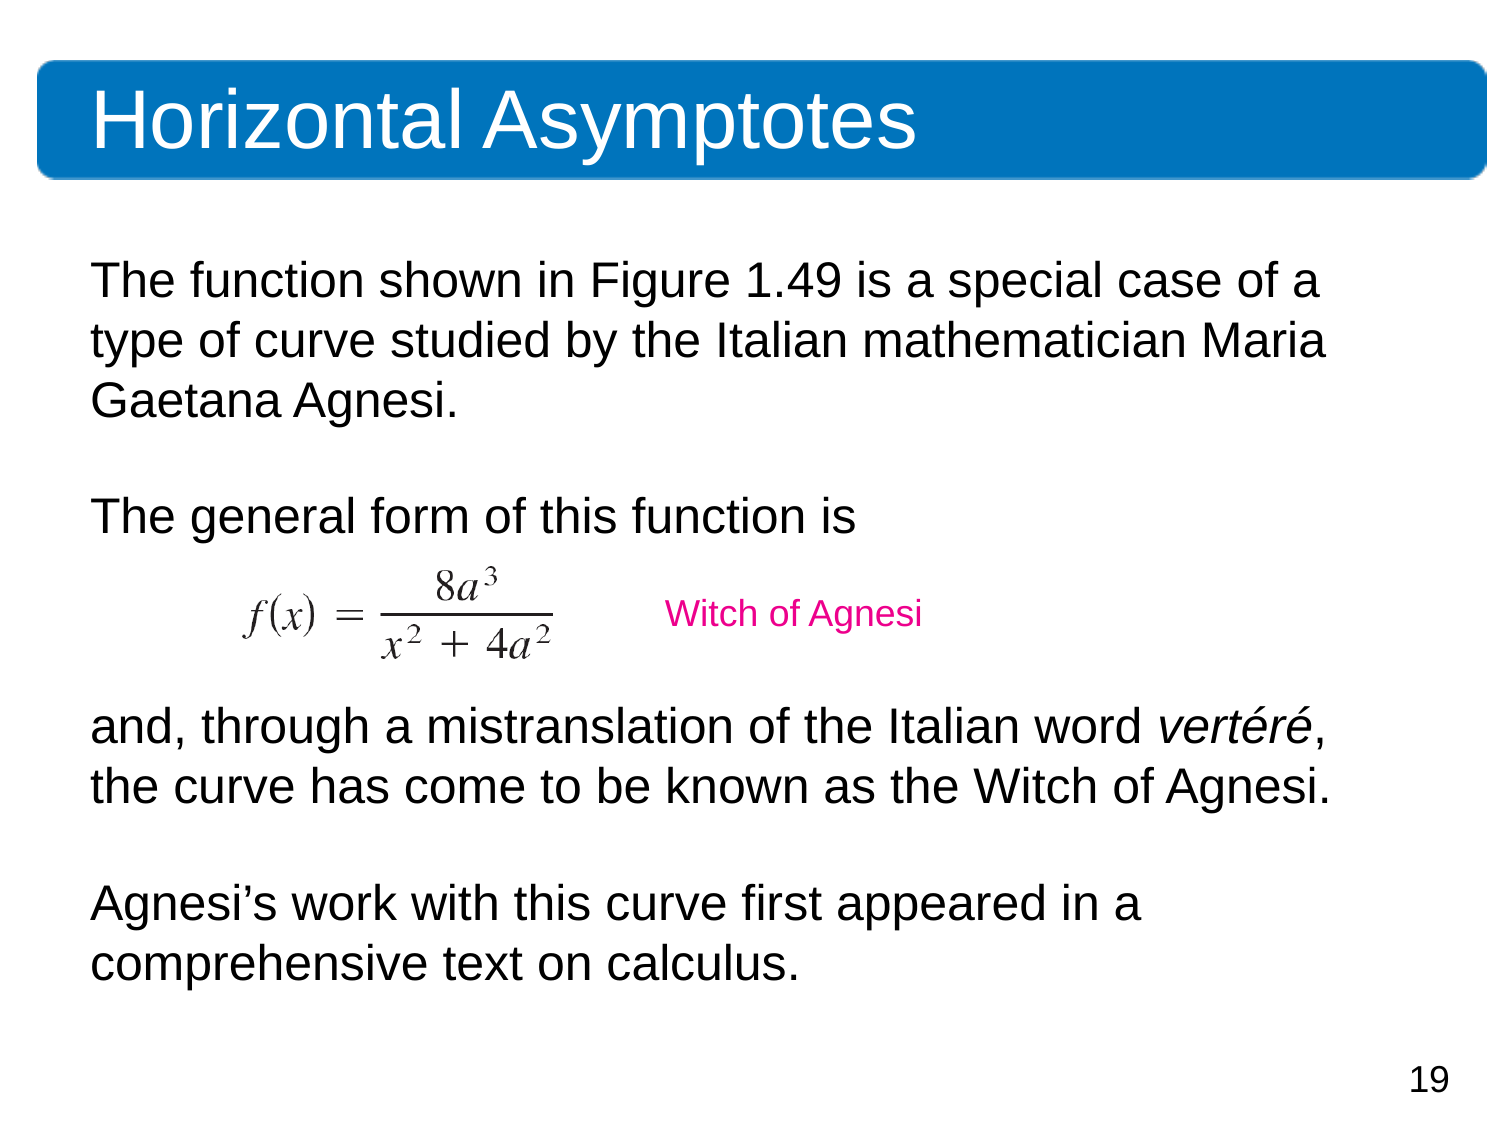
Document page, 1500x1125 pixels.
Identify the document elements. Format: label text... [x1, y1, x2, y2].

picture [37, 60, 1487, 180]
picture [241, 550, 560, 667]
list The function shown in Figure 1.49 is a special case of a type of curve studied by the Italian mathematician Maria Gaetana Agnesi. The general form of this function is and, through a mistranslation of the Italian word vertéré, the curve has come to be known as the Witch of Agnesi. Agnesi’s work with this curve first appeared in a comprehensive text on calculus. [74, 239, 1426, 1076]
text_box Witch of Agnesi [649, 581, 950, 641]
title Horizontal Asymptotes [74, 56, 1439, 173]
